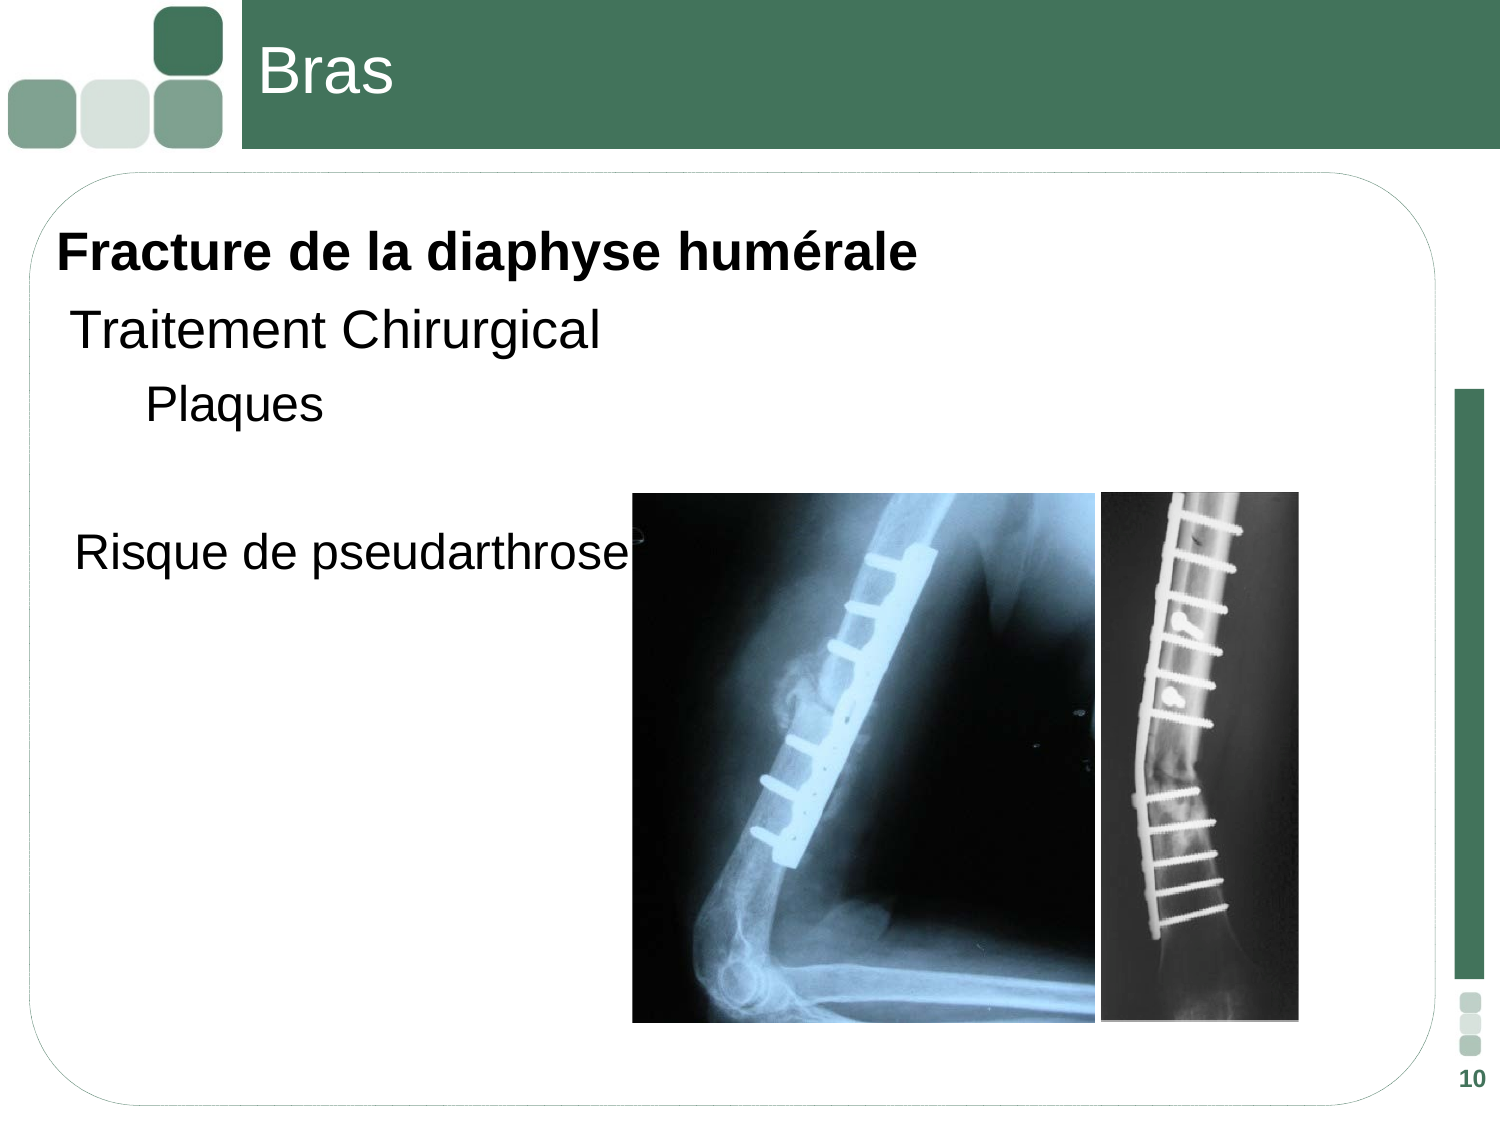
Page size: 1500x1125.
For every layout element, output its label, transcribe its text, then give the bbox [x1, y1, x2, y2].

slide_number 10 [1454, 1063, 1491, 1125]
picture [1455, 990, 1483, 1061]
picture [7, 0, 224, 153]
text_box [1454, 388, 1485, 980]
text_box [632, 493, 1095, 1023]
title Bras [255, 24, 397, 201]
text_box [1100, 492, 1299, 1022]
text_box Fracture de la diaphyse humérale Traitement Chirurgical Plaques Risque de pseudarthrose [53, 201, 921, 580]
